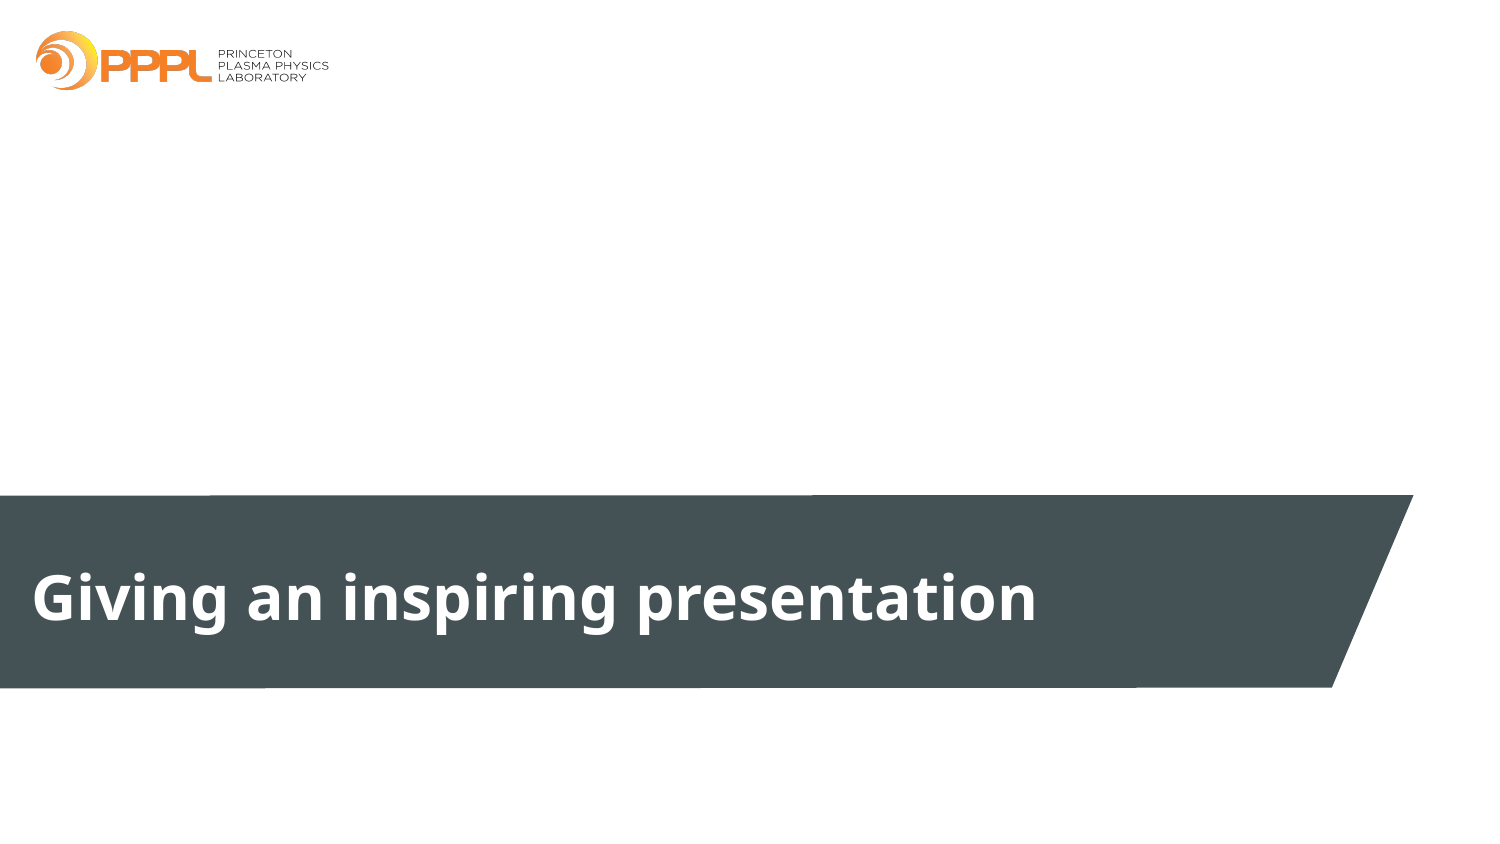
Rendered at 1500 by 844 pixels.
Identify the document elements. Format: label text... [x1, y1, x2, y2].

picture [0, 0, 360, 122]
title Giving an inspiring presentation [31, 495, 1358, 689]
